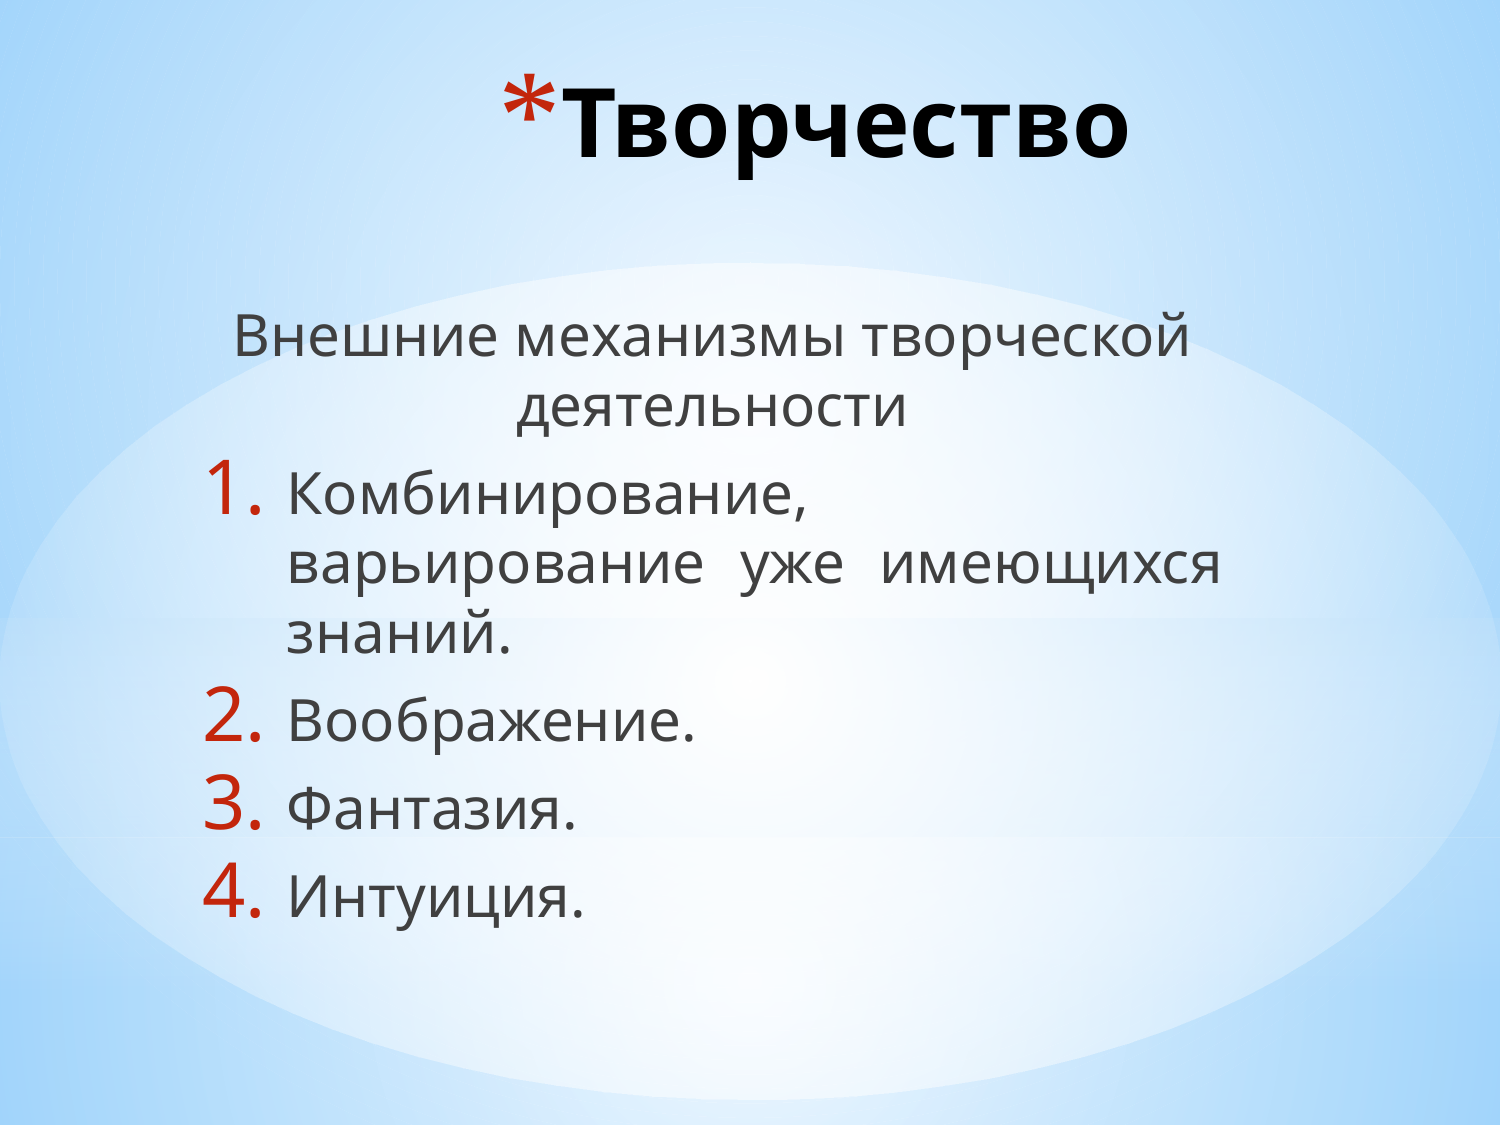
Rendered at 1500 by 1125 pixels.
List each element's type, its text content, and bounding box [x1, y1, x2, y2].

title Творчество [294, 54, 1363, 161]
list Внешние механизмы творческой деятельности Комбинирование, варьирование уже имеющихся знаний. Воображение. Фантазия. Интуиция. [187, 290, 1238, 941]
